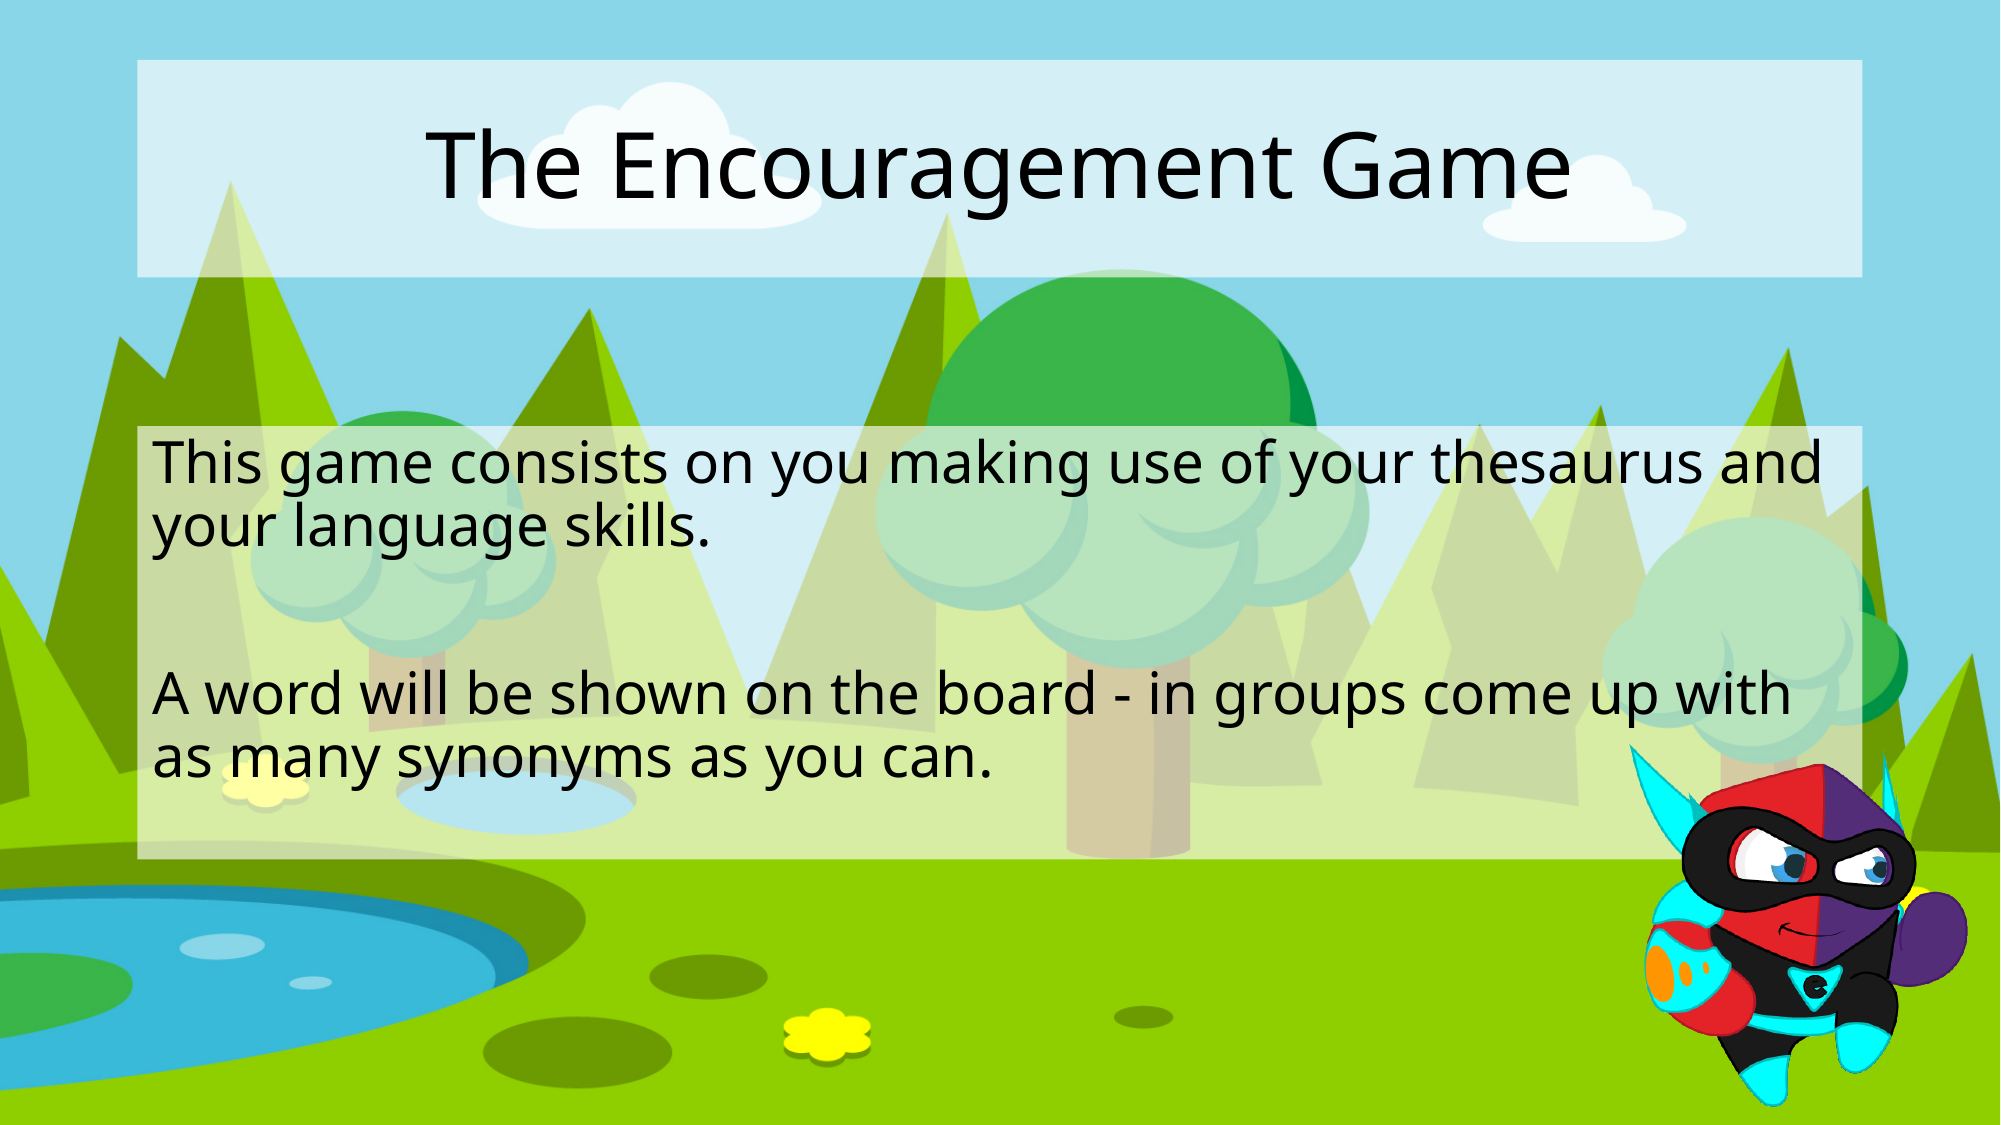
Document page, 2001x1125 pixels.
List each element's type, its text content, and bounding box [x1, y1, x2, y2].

picture [0, 0, 2001, 1125]
title The Encouragement Game [137, 59, 1863, 278]
list This game consists on you making use of your thesaurus and your language skills. A word will be shown on the board - in groups come up with as many synonyms as you can. [137, 426, 1863, 860]
